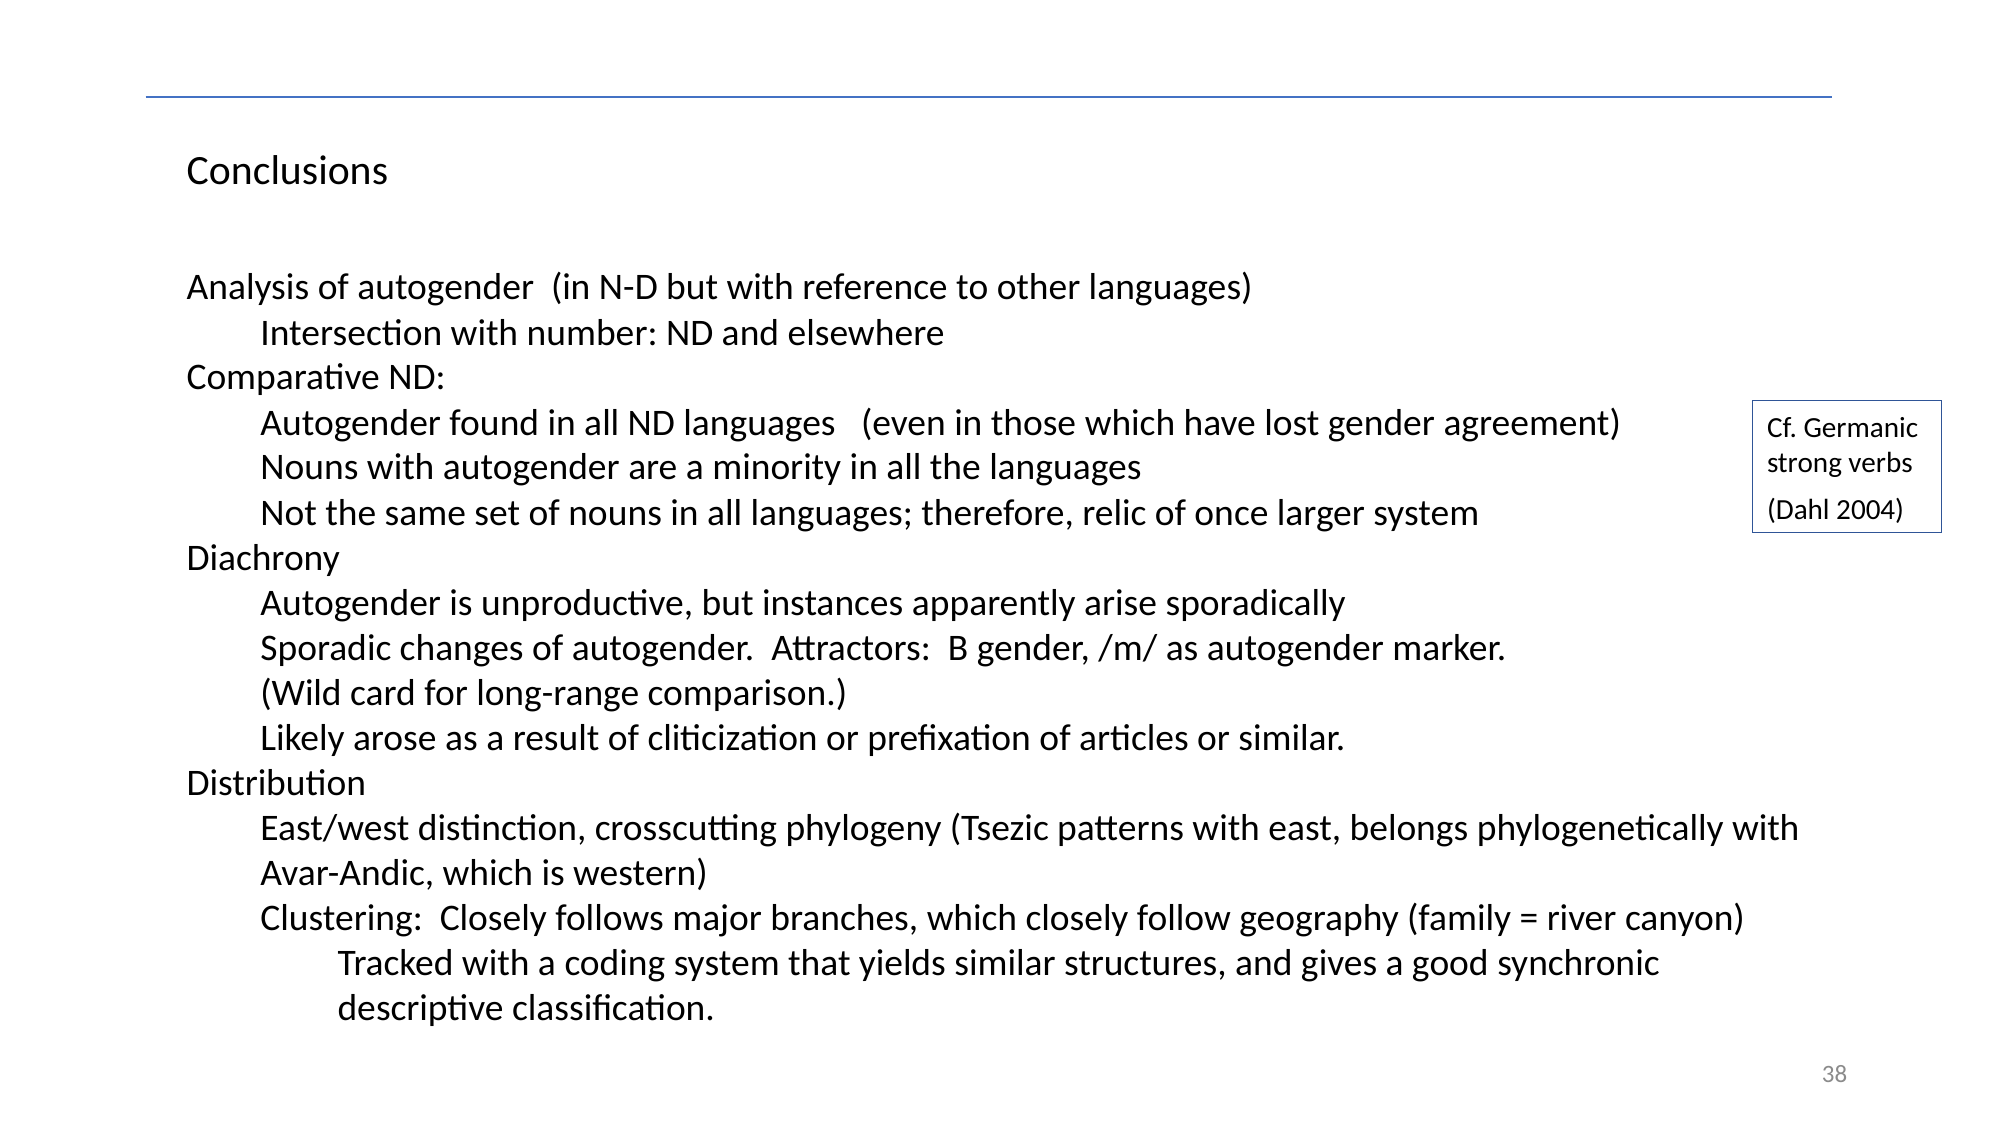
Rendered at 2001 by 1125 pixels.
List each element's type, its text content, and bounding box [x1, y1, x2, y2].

text_box Cf. Germanic strong verbs (Dahl 2004) [1752, 400, 1942, 533]
slide_number 38 [1412, 1042, 1863, 1103]
text_box Conclusions Analysis of autogender (in N-D but with reference to other languages) Intersection with number: ND and elsewhere Comparative ND: Autogender found in all ND languages (even in those which have lost gender agreement) Nouns with autogender are a minority in all the languages Not the same set of nouns in all languages; therefore, relic of once larger system Diachrony Autogender is unproductive, but instances apparently arise sporadically Sporadic changes of autogender. Attractors: B gender, /m/ as autogender marker. (Wild card for long-range comparison.) Likely arose as a result of cliticization or prefixation of articles or similar. Distribution East/west distinction, crosscutting phylogeny (Tsezic patterns with east, belongs phylogenetically with Avar-Andic, which is western) Clustering: Closely follows major branches, which closely follow geography (family = river canyon) Tracked with a coding system that yields similar structures, and gives a good synchronic descriptive classification. [171, 135, 1832, 1035]
